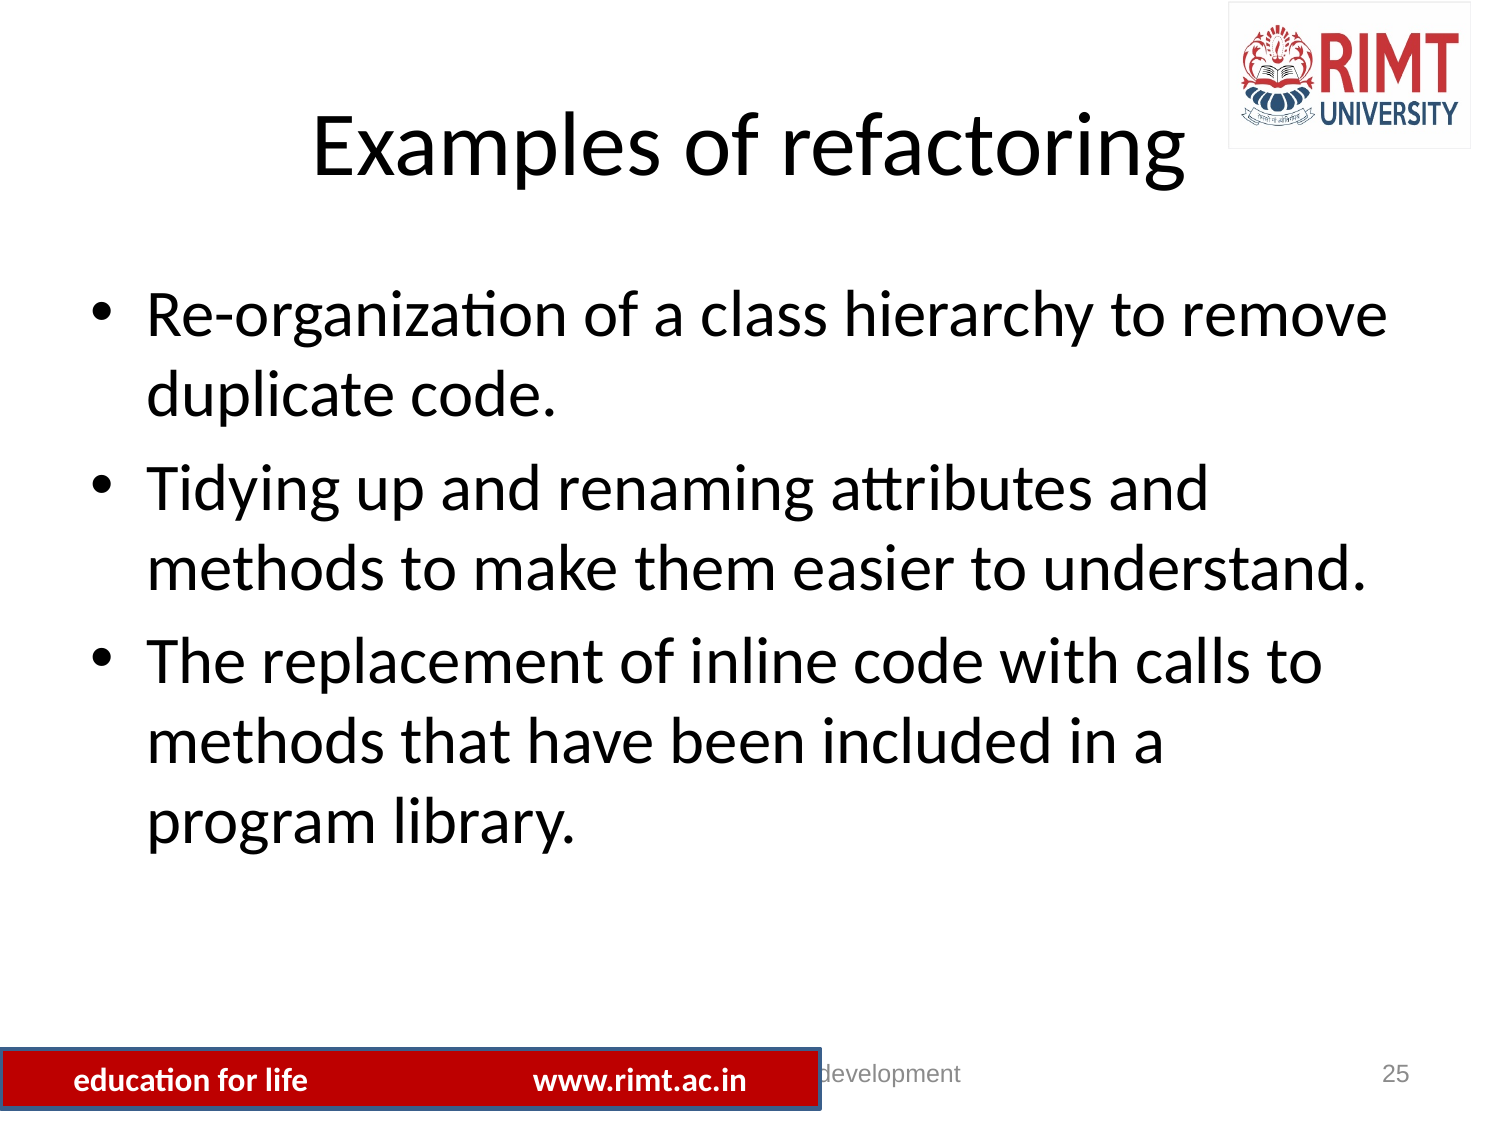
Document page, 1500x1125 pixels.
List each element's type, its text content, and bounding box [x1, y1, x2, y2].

slide_number 25 [1074, 1042, 1425, 1103]
picture [1227, 1, 1471, 149]
footer Chapter 3 Agile software development [512, 1042, 988, 1103]
title Examples of refactoring [75, 45, 1425, 233]
list Re-organization of a class hierarchy to remove duplicate code. Tidying up and renaming attributes and methods to make them easier to understand. The replacement of inline code with calls to methods that have been included in a program library. [75, 262, 1425, 1005]
text_box education for life www.rimt.ac.in [0, 1047, 822, 1111]
